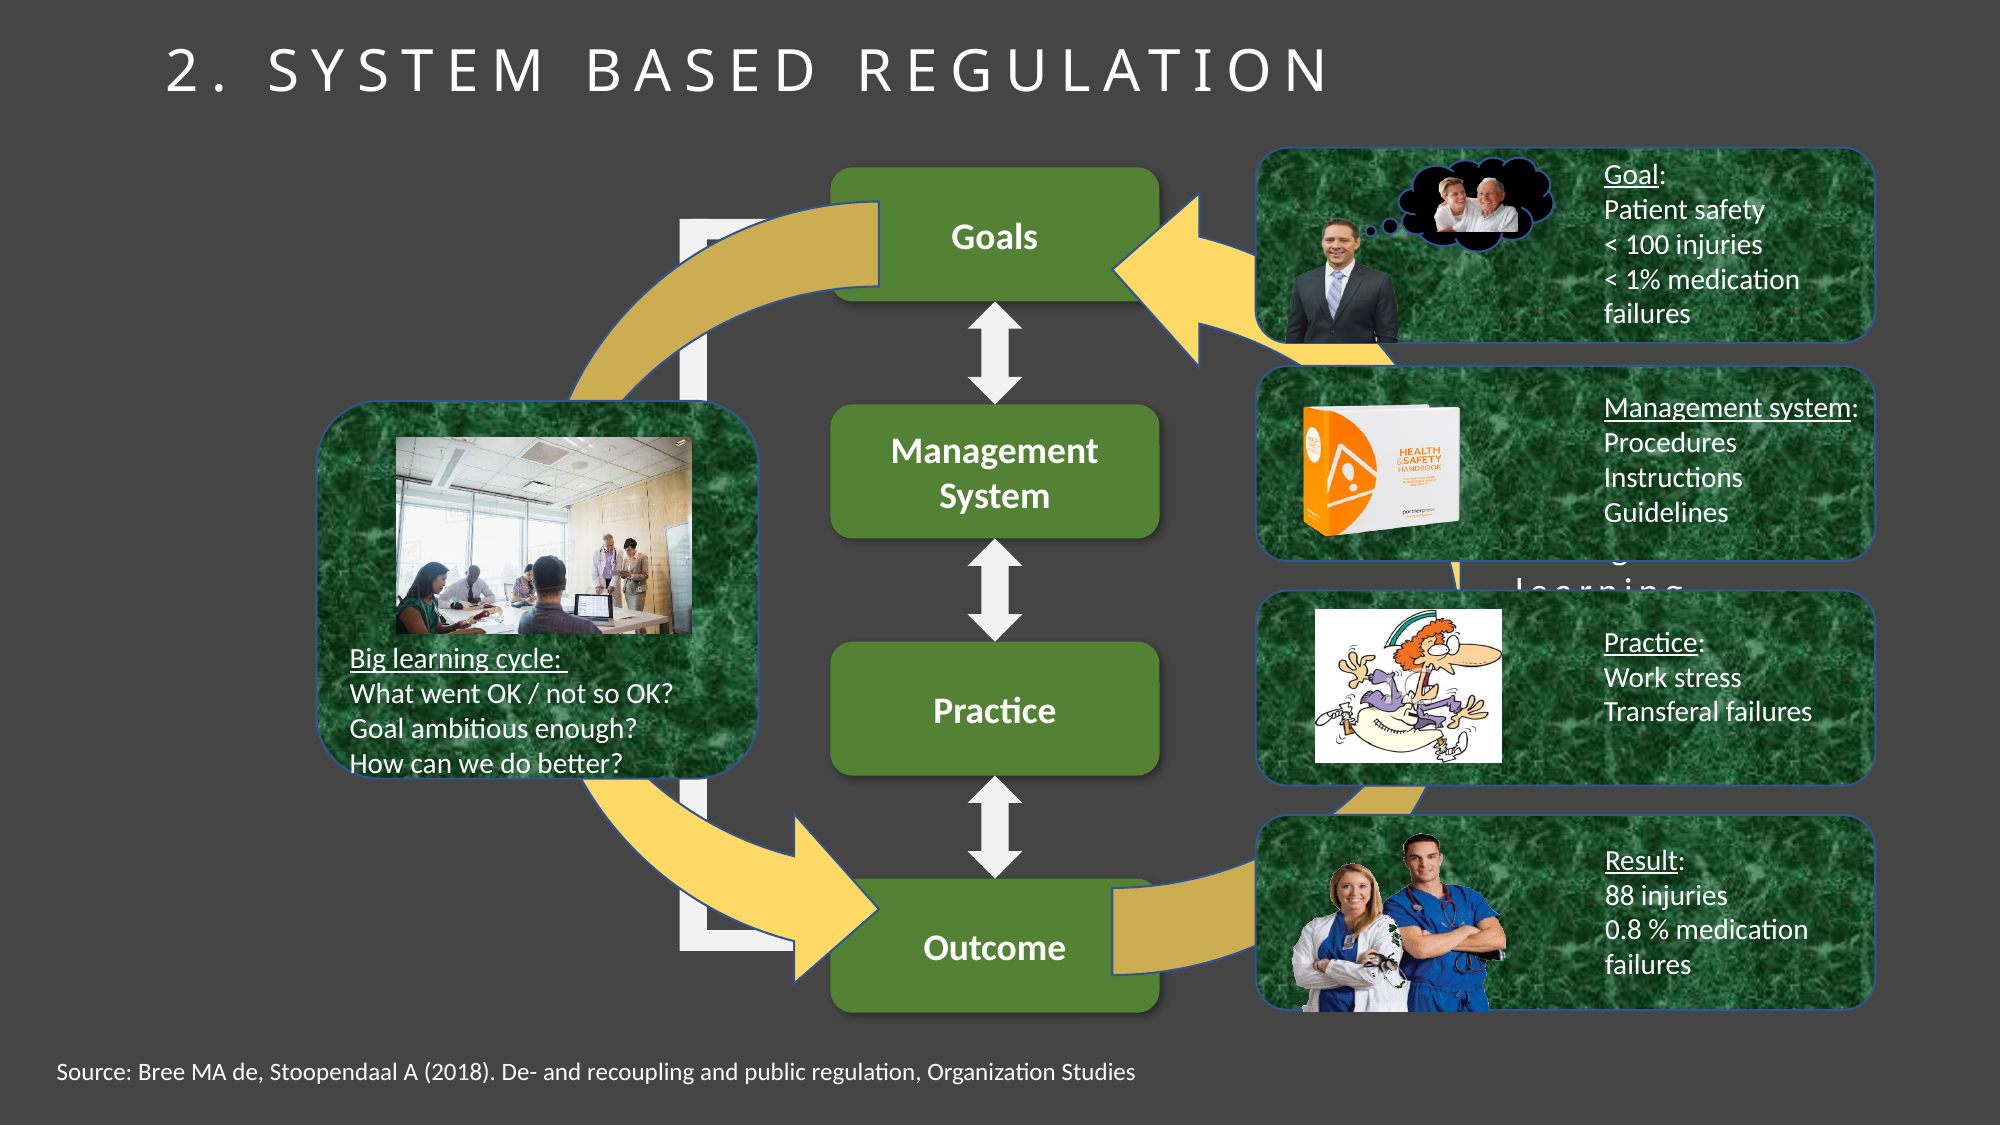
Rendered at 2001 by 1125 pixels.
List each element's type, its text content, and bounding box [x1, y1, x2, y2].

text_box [1255, 814, 1972, 1012]
text_box Source: Bree MA de, Stoopendaal A (2018). De- and recoupling and public regulation, Organization Studies [41, 1048, 1638, 1094]
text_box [1255, 365, 1971, 562]
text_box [679, 167, 1160, 182]
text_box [679, 995, 1160, 1013]
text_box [1255, 147, 1923, 365]
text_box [1255, 590, 1971, 786]
text_box 2. SYSTEM BASED REGULATION [151, 26, 1621, 111]
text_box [539, 182, 1781, 995]
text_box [316, 400, 759, 779]
